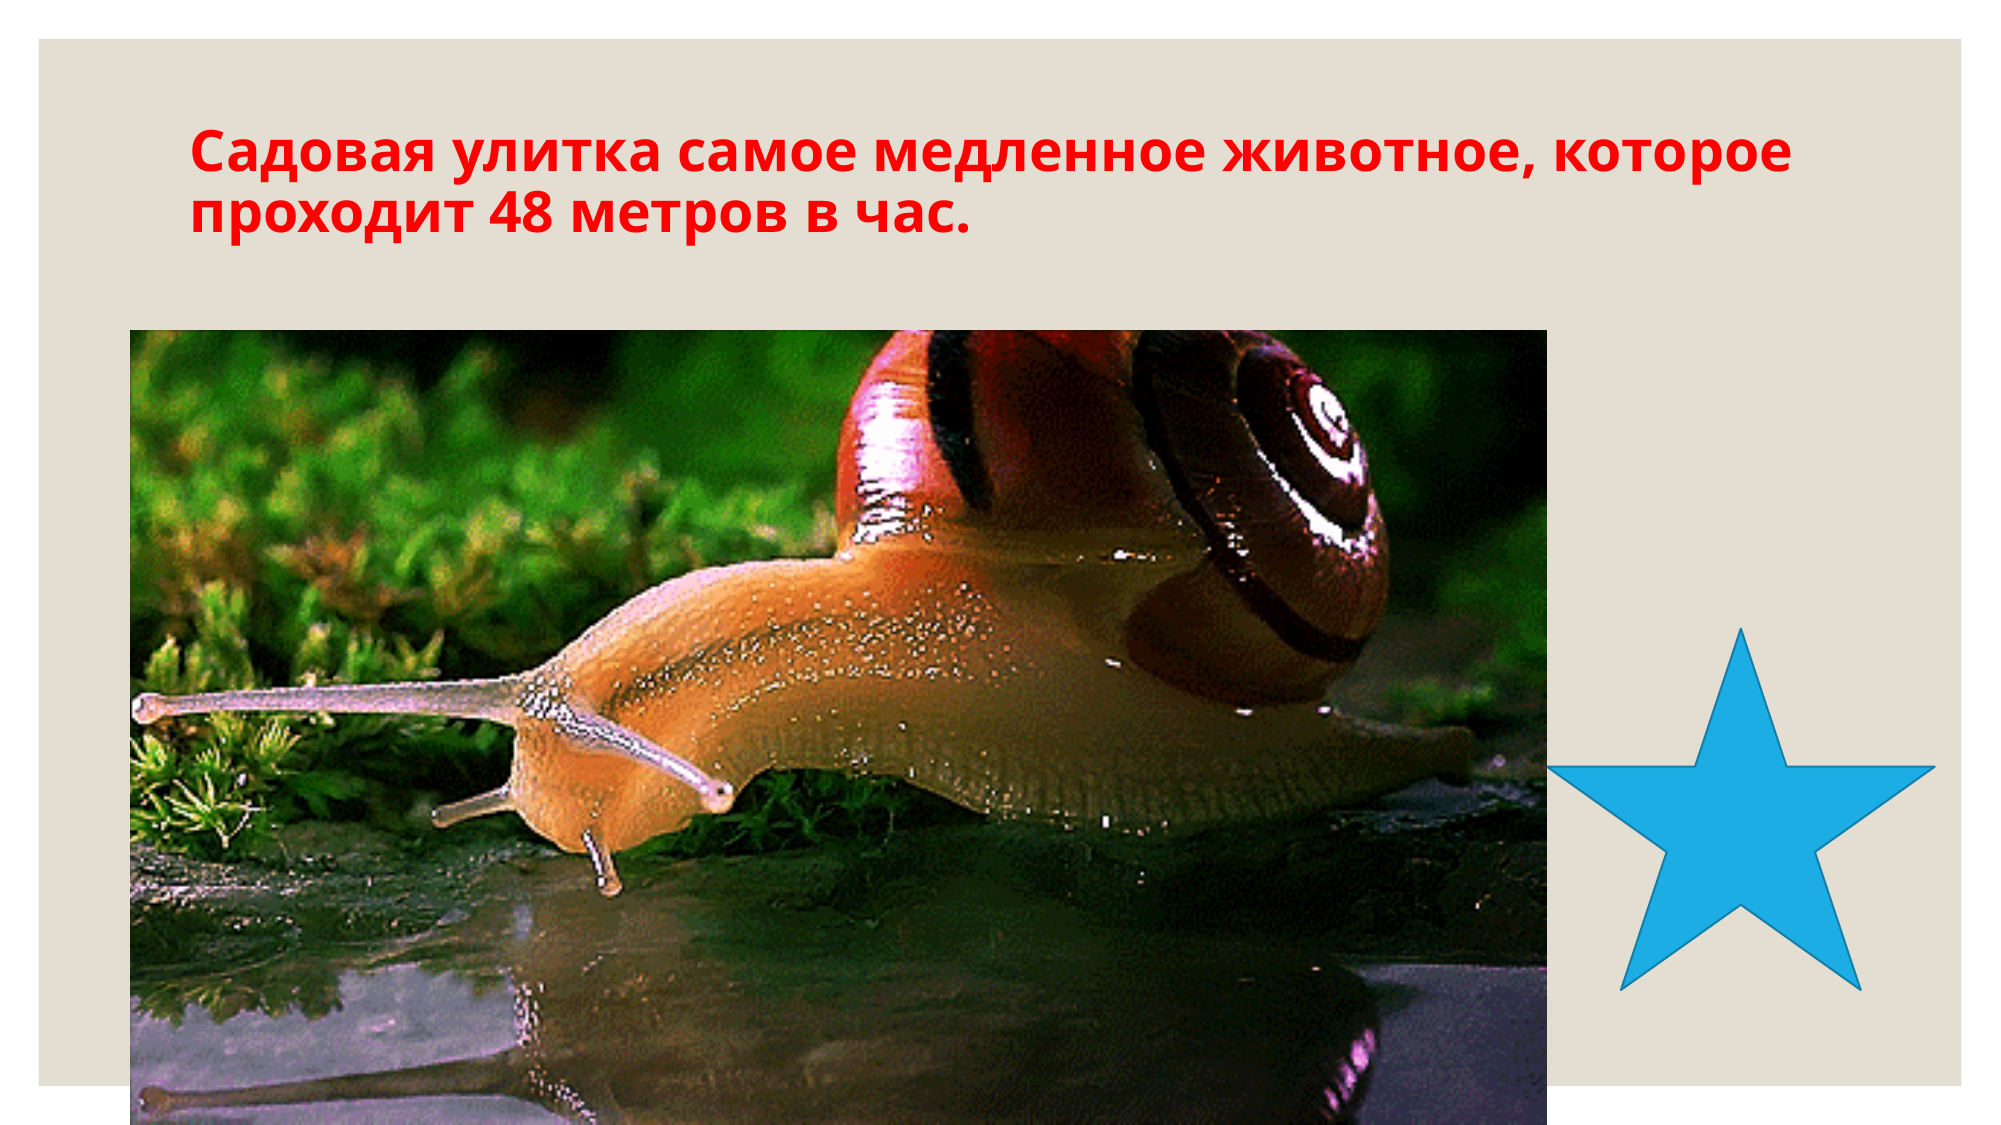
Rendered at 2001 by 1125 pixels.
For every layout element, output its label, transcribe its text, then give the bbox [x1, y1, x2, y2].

text_box [1552, 627, 1936, 991]
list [130, 330, 1547, 1125]
title Садовая улитка самое медленное животное, которое проходит 48 метров в час. [174, 105, 1825, 331]
